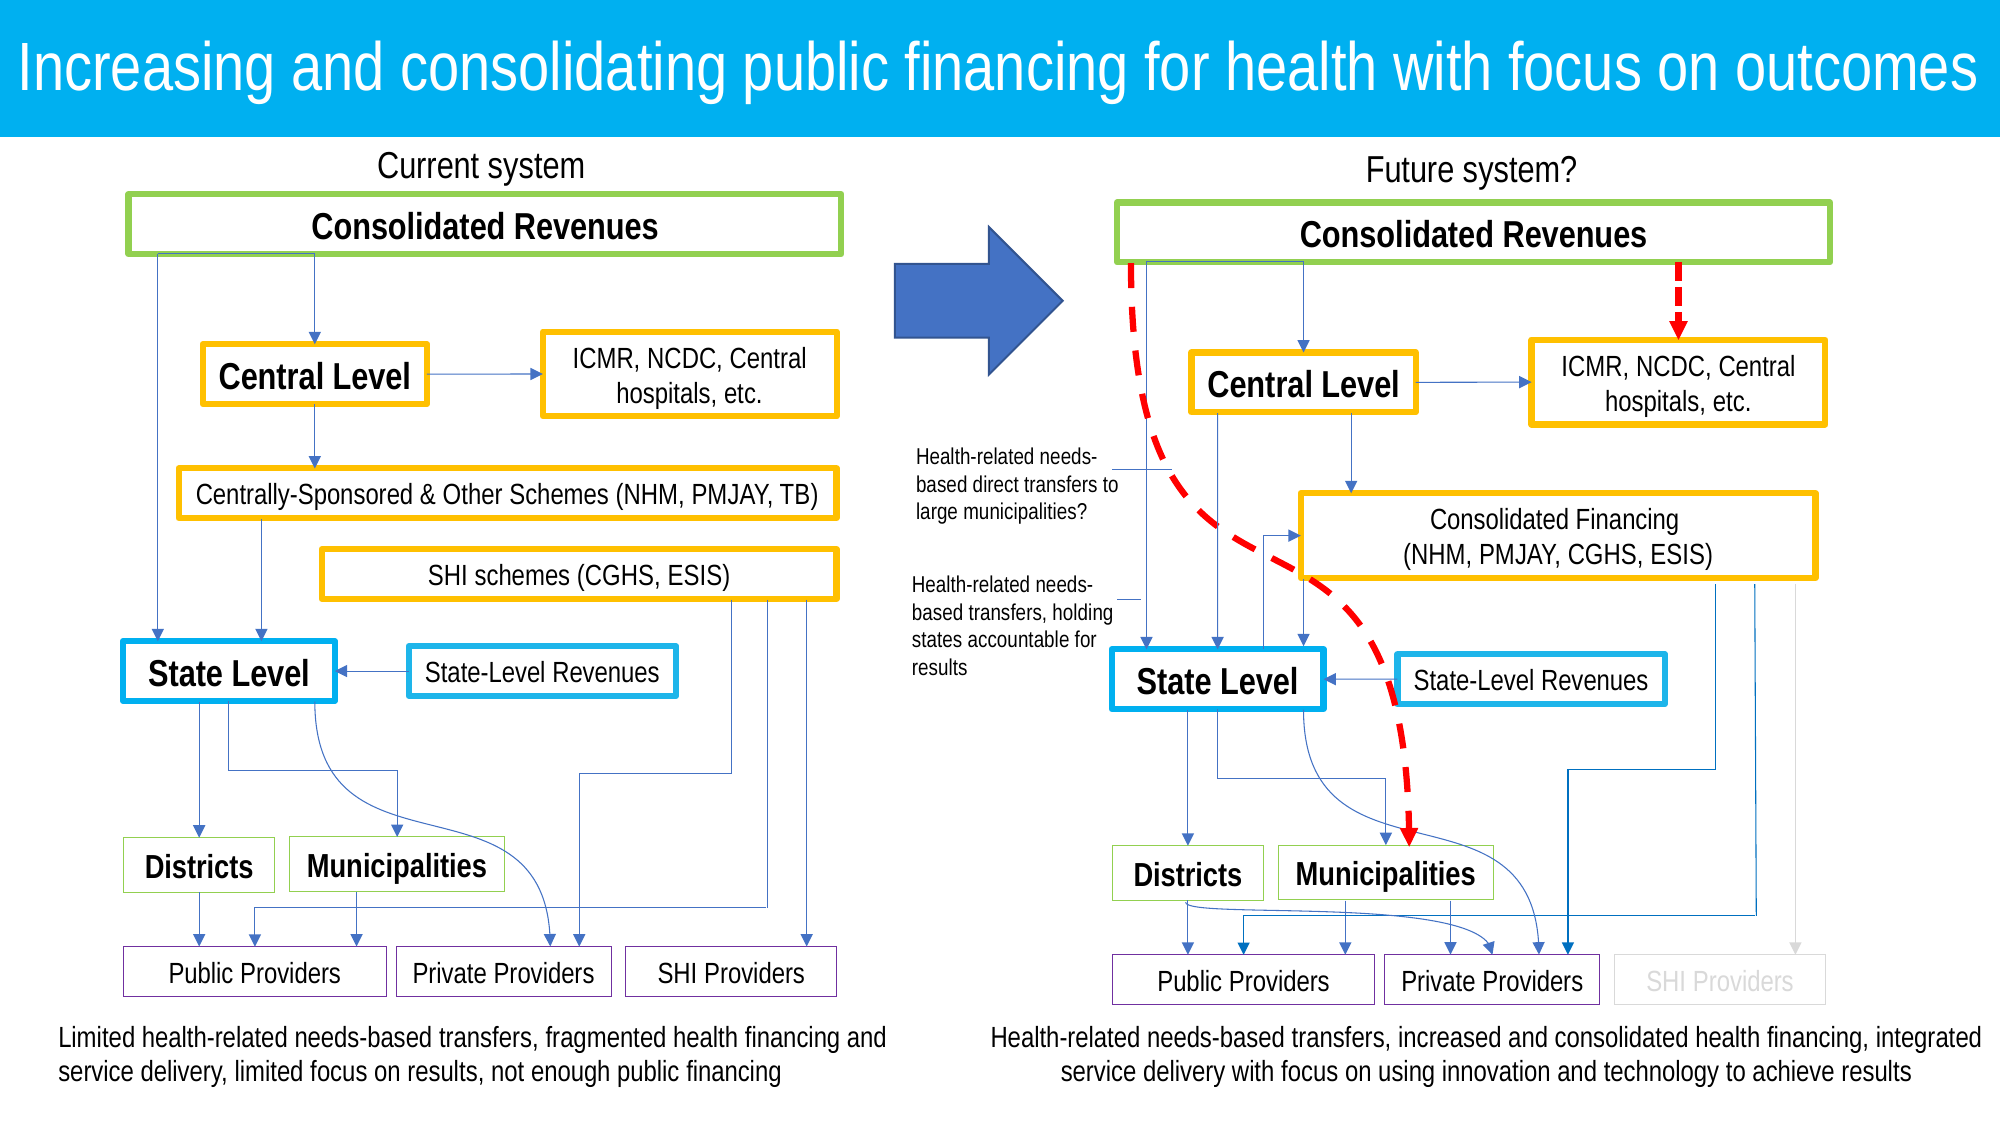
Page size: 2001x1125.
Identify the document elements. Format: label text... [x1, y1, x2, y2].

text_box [1225, 573, 1339, 612]
text_box Current system [362, 133, 608, 194]
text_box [122, 194, 842, 998]
text_box Health-related needs-based direct transfers to large municipalities? [901, 434, 978, 532]
text_box Limited health-related needs-based transfers, fragmented health financing and service delivery, limited focus on results, not enough public financing [43, 1010, 964, 1096]
text_box Increasing and consolidating public financing for health with focus on outcomes [0, 0, 2000, 137]
text_box Health-related needs-based transfers, holding states accountable for results [897, 562, 978, 687]
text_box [978, 415, 1562, 694]
text_box Health-related needs-based transfers, increased and consolidated health financing, integrated service delivery with focus on using innovation and technology to achieve results [973, 1010, 2000, 1096]
text_box Future system? [1351, 137, 1597, 198]
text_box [1111, 202, 1830, 1006]
text_box [893, 224, 1065, 378]
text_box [1185, 902, 1493, 955]
